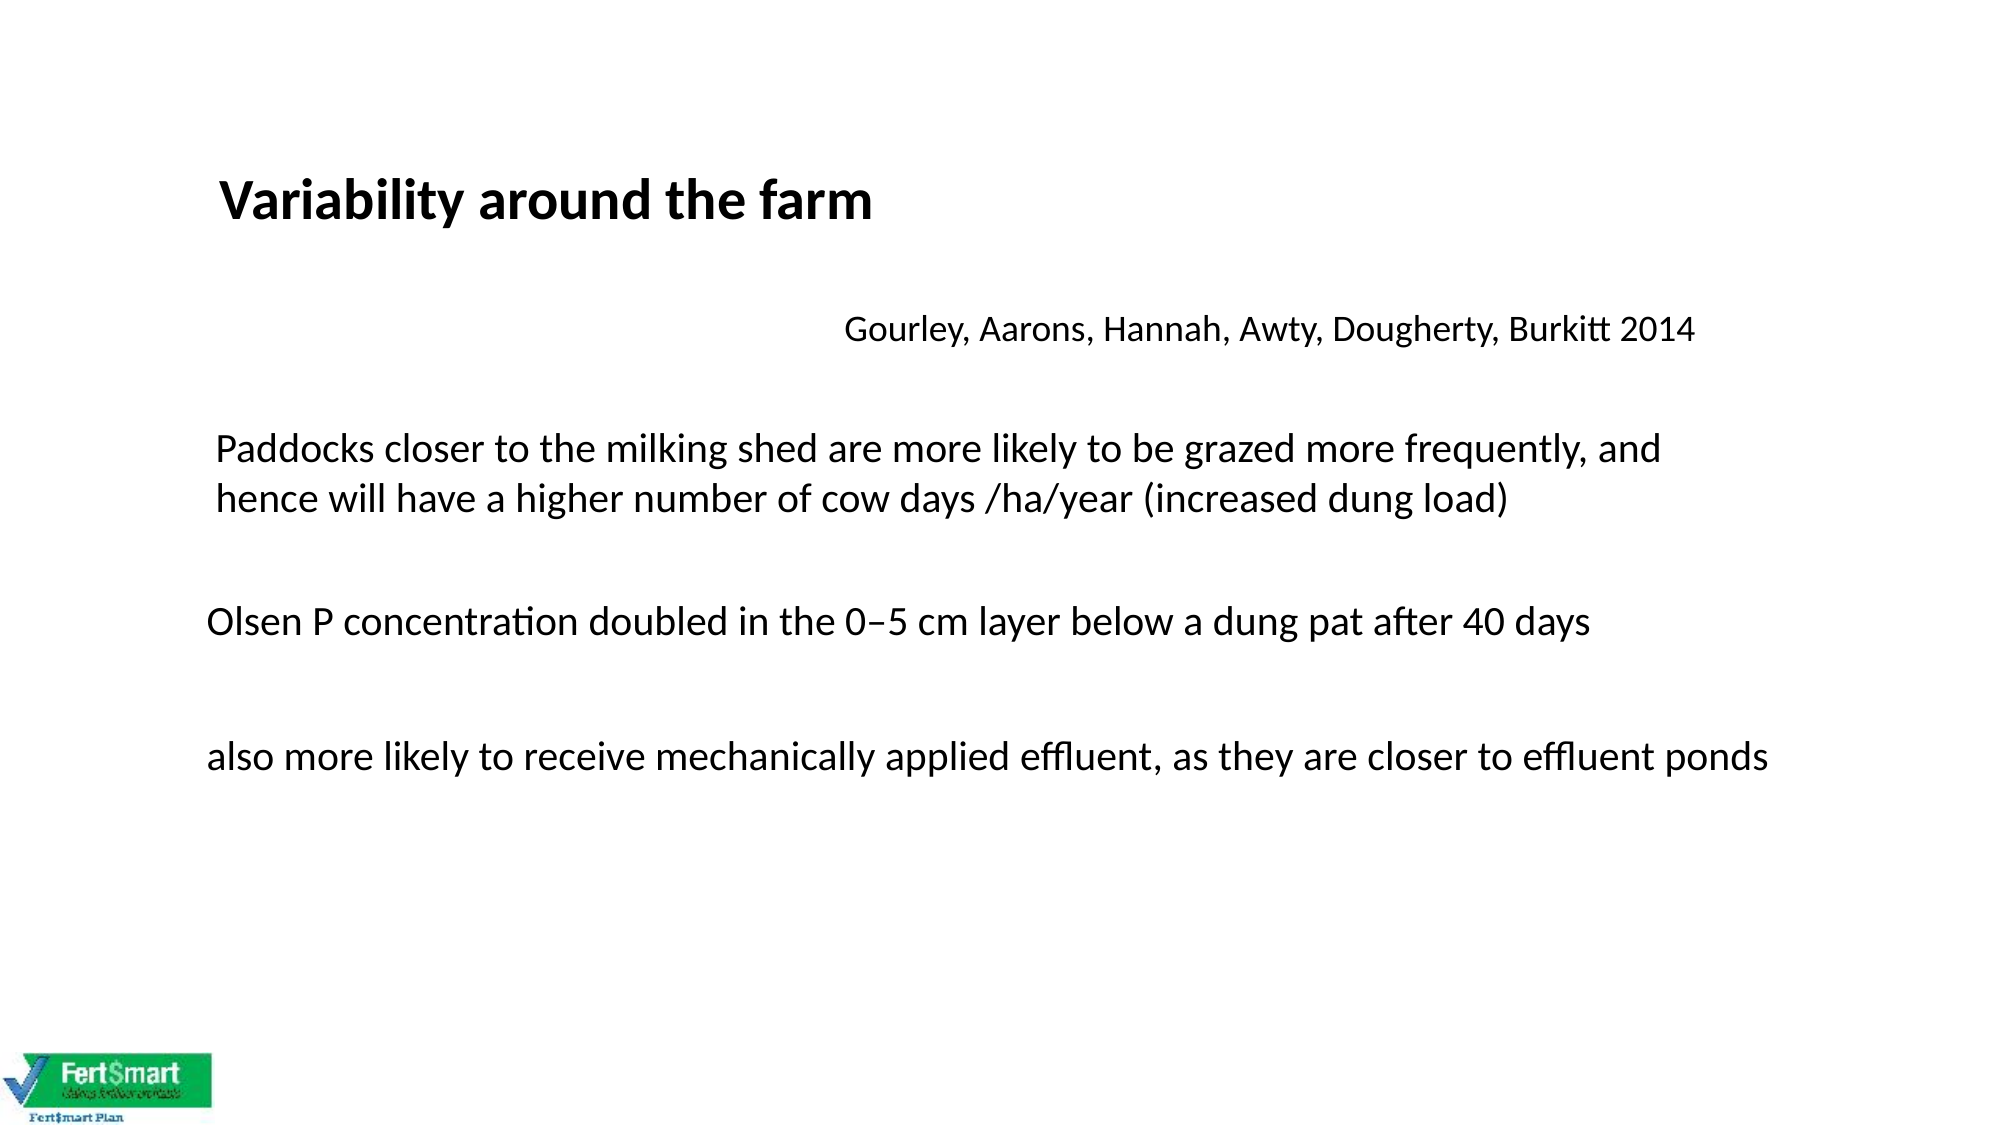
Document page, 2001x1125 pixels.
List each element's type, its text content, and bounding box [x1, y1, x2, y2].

text_box Paddocks closer to the milking shed are more likely to be grazed more frequently, and hence will have a higher number of cow days /ha/year (increased dung load) [200, 413, 1722, 529]
text_box also more likely to receive mechanically applied effluent, as they are closer to effluent ponds [191, 721, 1830, 787]
picture [0, 1052, 215, 1125]
text_box Gourley, Aarons, Hannah, Awty, Dougherty, Burkitt 2014 [829, 296, 1830, 357]
text_box Variability around the farm [205, 154, 903, 239]
text_box Olsen P concentration doubled in the 0–5 cm layer below a dung pat after 40 days [191, 586, 1638, 652]
